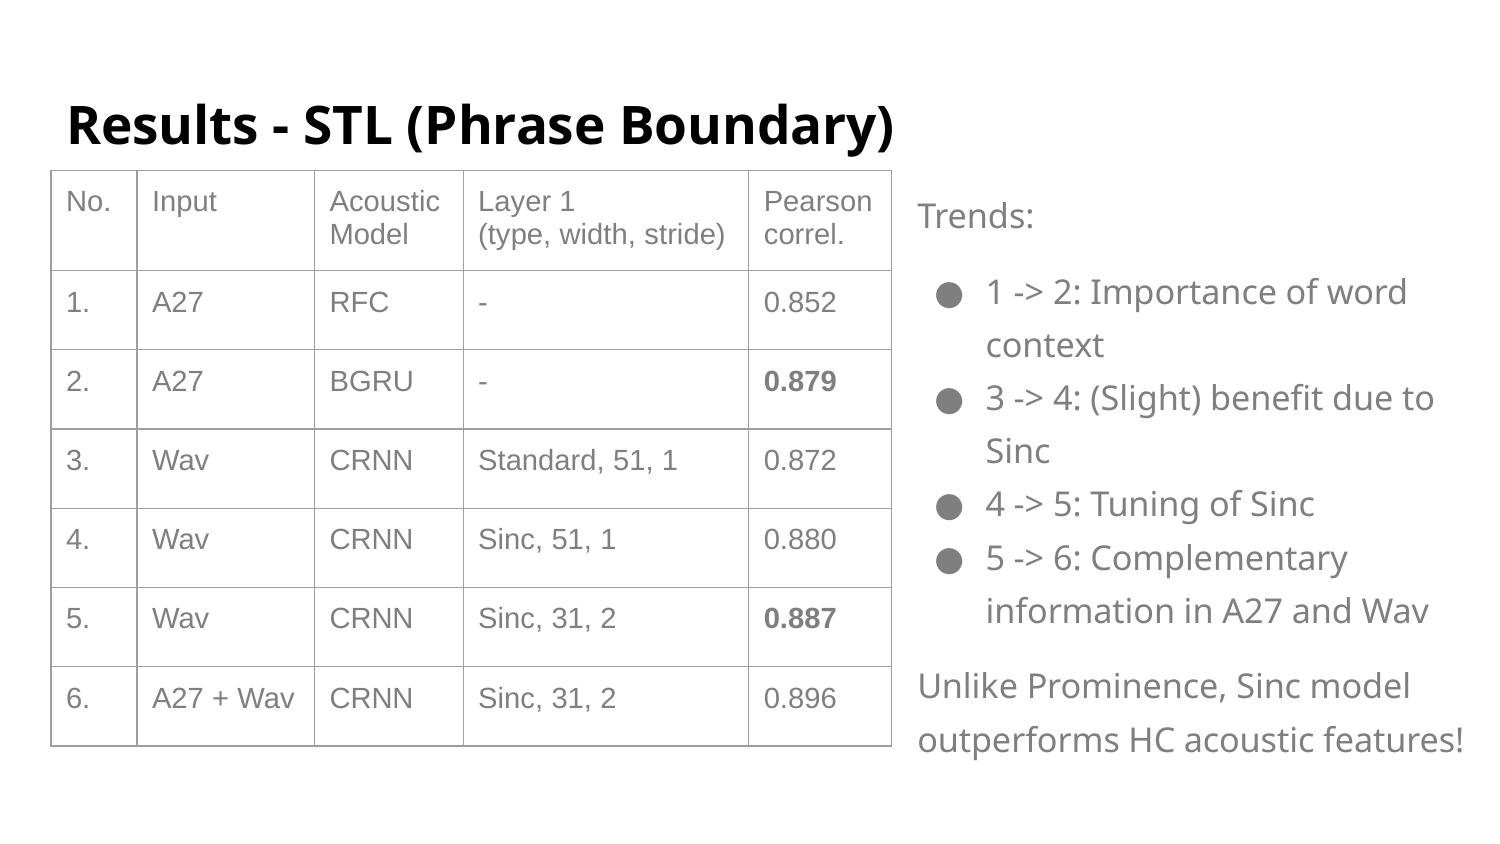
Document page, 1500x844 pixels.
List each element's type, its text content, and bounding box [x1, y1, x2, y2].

table_cell A27 [138, 350, 314, 428]
table_cell - [464, 271, 748, 349]
table_cell BGRU [315, 350, 463, 428]
table_cell Standard, 51, 1 [464, 430, 748, 508]
table_cell CRNN [315, 588, 463, 666]
table_cell 0.896 [749, 667, 891, 745]
table_cell Sinc, 31, 2 [464, 588, 748, 666]
table_cell Sinc, 31, 2 [464, 667, 748, 745]
table_cell RFC [315, 271, 463, 349]
table_cell 6. [52, 667, 136, 745]
table_cell 5. [52, 588, 136, 666]
table_cell - [464, 350, 748, 428]
table_cell CRNN [315, 667, 463, 745]
table_cell 0.880 [749, 509, 891, 587]
list Trends: 1 -> 2: Importance of word context 3 -> 4: (Slight) benefit due to Sinc 4 -> 5: Tuning of Sinc 5 -> 6: Complementary information in A27 and Wav Unlike Prominence, Sinc model outperforms HC acoustic features! [902, 170, 1481, 826]
table_header Acoustic Model [315, 171, 463, 270]
table_cell 0.879 [749, 350, 891, 428]
table_header Input [138, 171, 314, 270]
table_header No. [52, 171, 136, 270]
table_cell CRNN [315, 509, 463, 587]
table_cell A27 + Wav [138, 667, 314, 745]
table_cell Wav [138, 588, 314, 666]
table_cell 4. [52, 509, 136, 587]
table_header Layer 1 (type, width, stride) [464, 171, 748, 270]
table_cell 1. [52, 271, 136, 349]
table_cell 2. [52, 350, 136, 428]
table_cell A27 [138, 271, 314, 349]
table_cell 0.852 [749, 271, 891, 349]
table_cell 3. [52, 430, 136, 508]
table_cell 0.872 [749, 430, 891, 508]
table_cell CRNN [315, 430, 463, 508]
table_cell 0.887 [749, 588, 891, 666]
table_cell Wav [138, 430, 314, 508]
table_cell Wav [138, 509, 314, 587]
title Results - STL (Phrase Boundary) [51, 72, 1449, 176]
table_cell Sinc, 51, 1 [464, 509, 748, 587]
table_header Pearson correl. [749, 171, 891, 270]
